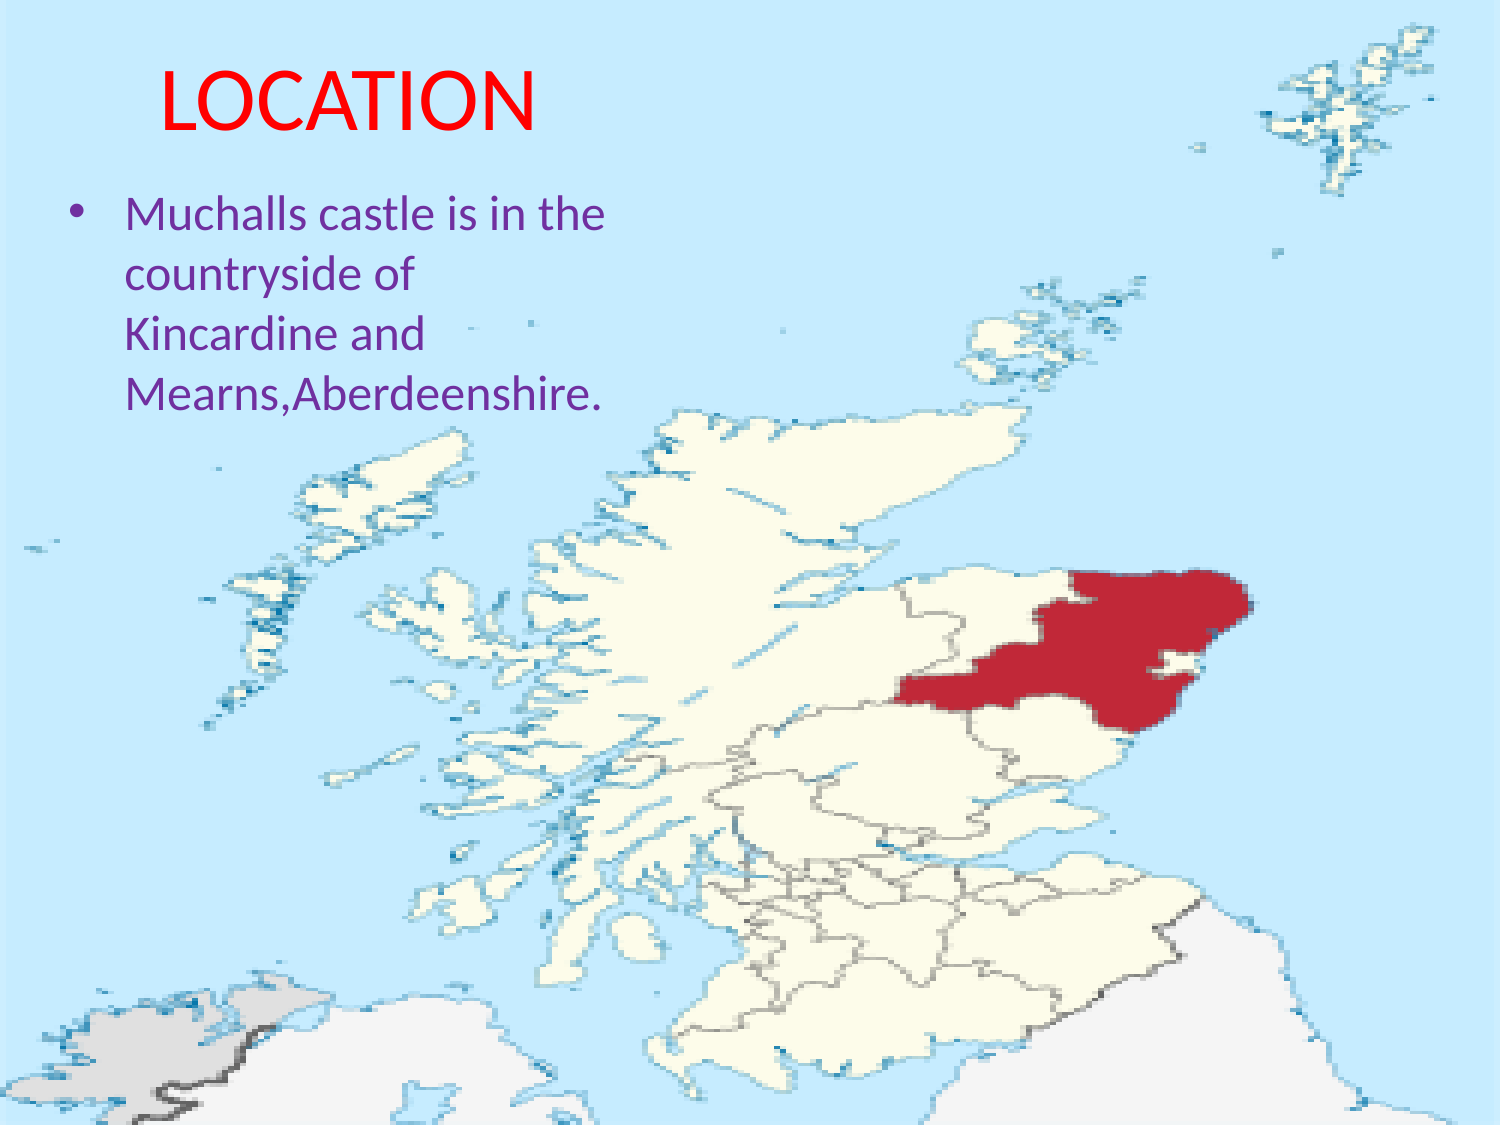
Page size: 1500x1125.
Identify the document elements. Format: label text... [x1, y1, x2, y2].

picture [0, 0, 1500, 1125]
list Muchalls castle is in the countryside of Kincardine and Mearns,Aberdeenshire. [53, 172, 644, 445]
title LOCATION [76, 0, 622, 172]
